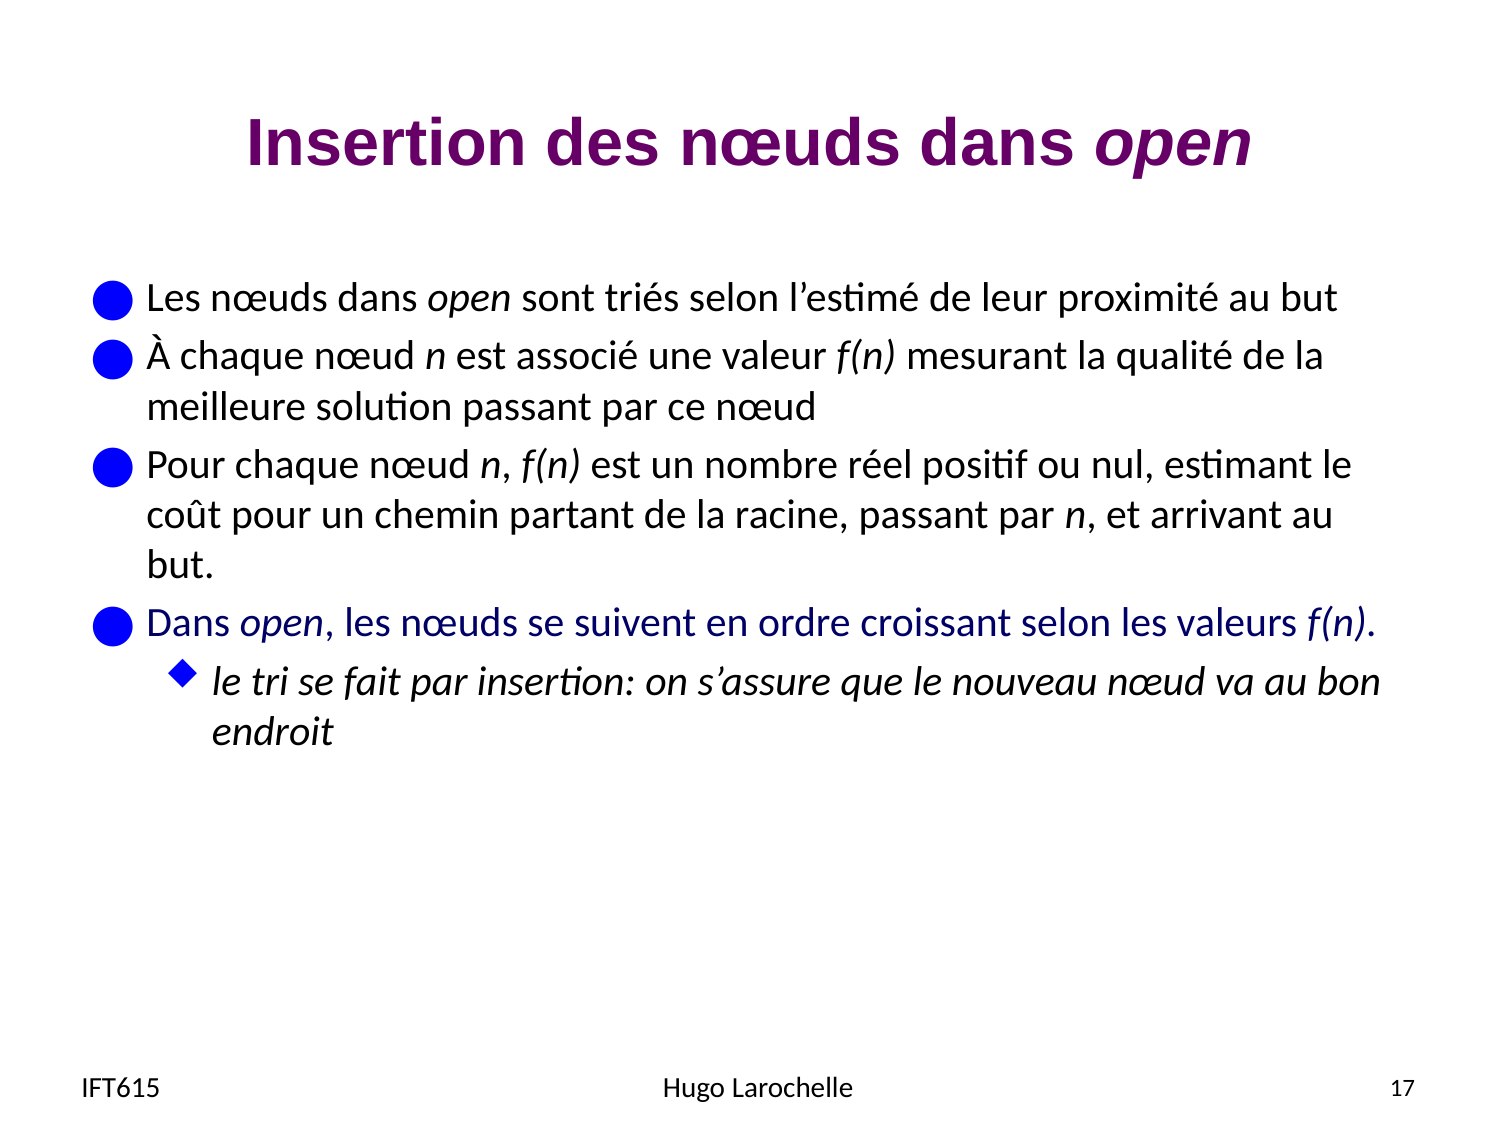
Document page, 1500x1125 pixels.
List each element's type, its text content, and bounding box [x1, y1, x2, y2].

title Insertion des nœuds dans open [75, 45, 1425, 233]
slide_number 17 [1080, 1056, 1431, 1117]
list Les nœuds dans open sont triés selon l’estimé de leur proximité au but À chaque nœud n est associé une valeur f(n) mesurant la qualité de la meilleure solution passant par ce nœud Pour chaque nœud n, f(n) est un nombre réel positif ou nul, estimant le coût pour un chemin partant de la racine, passant par n, et arrivant au but. Dans open, les nœuds se suivent en ordre croissant selon les valeurs f(n). le tri se fait par insertion: on s’assure que le nouveau nœud va au bon endroit [75, 262, 1425, 1005]
footer Hugo Larochelle [520, 1056, 996, 1117]
slide_number IFT615 [66, 1056, 356, 1117]
